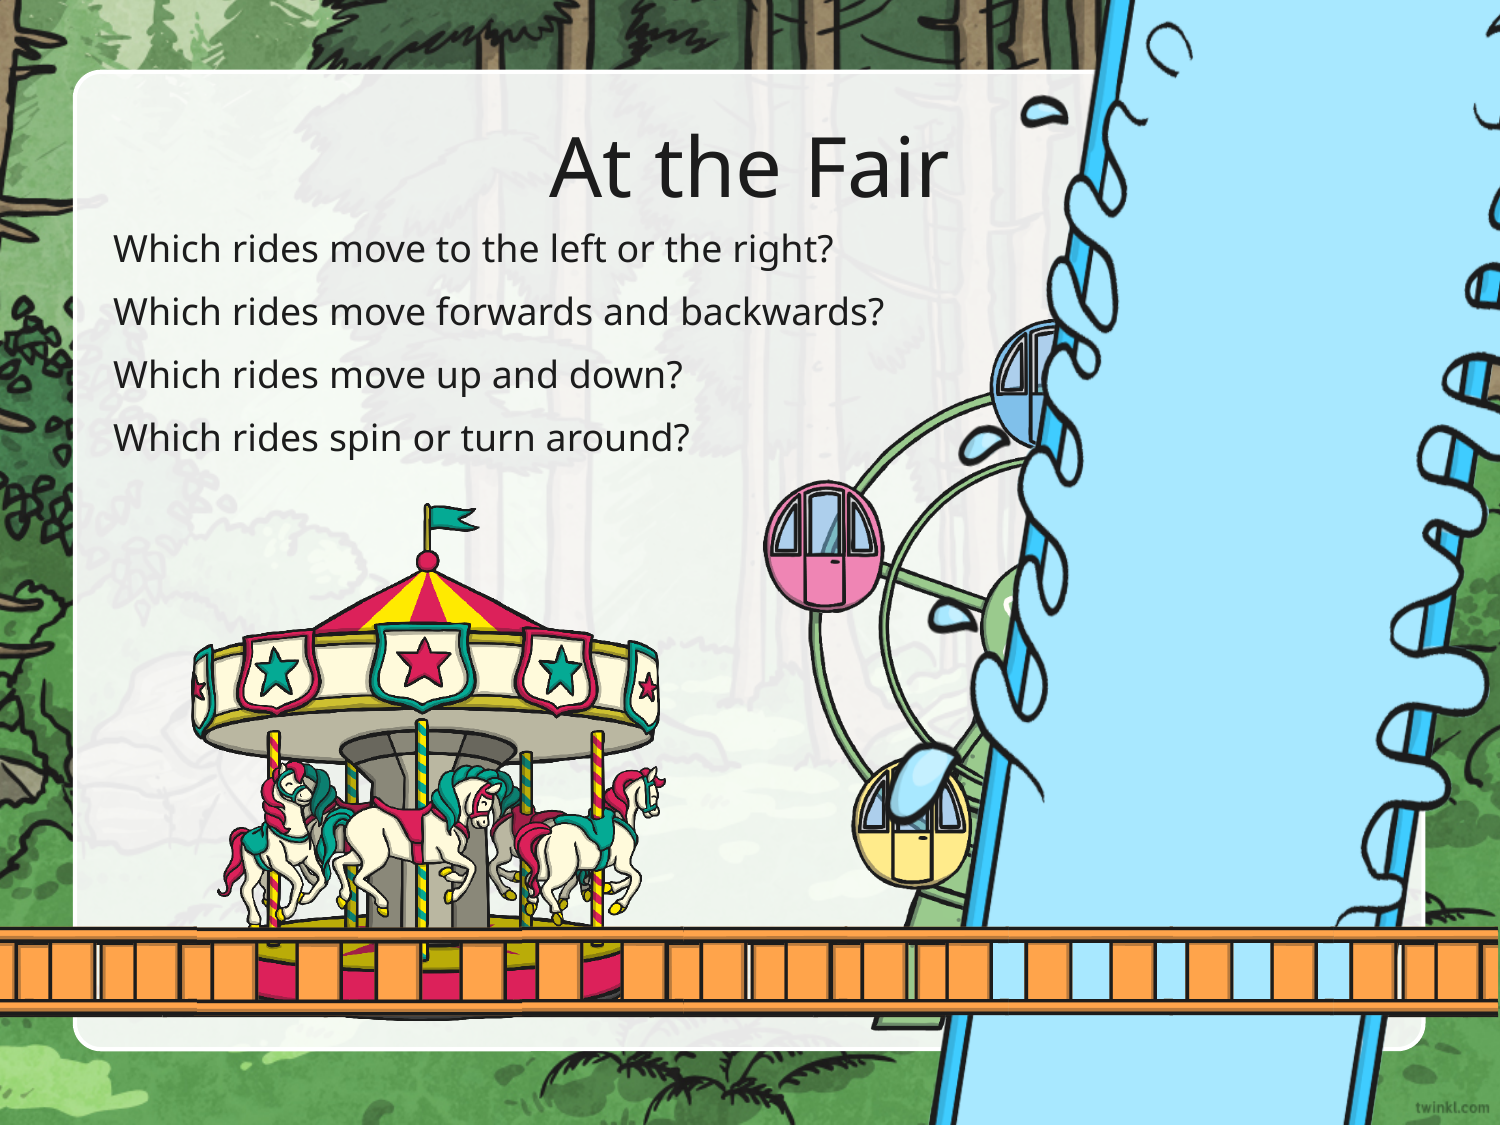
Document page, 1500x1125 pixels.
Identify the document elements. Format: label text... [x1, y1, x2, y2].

text_box Which rides spin or turn around? [113, 408, 763, 471]
picture [0, 0, 1500, 1125]
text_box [83, 811, 1498, 1020]
text_box Which rides move forwards and backwards? [113, 283, 930, 338]
text_box Which rides move to the left or the right? [113, 213, 930, 283]
text_box At the Fair [549, 114, 930, 213]
text_box Which rides move up and down? [113, 338, 763, 408]
